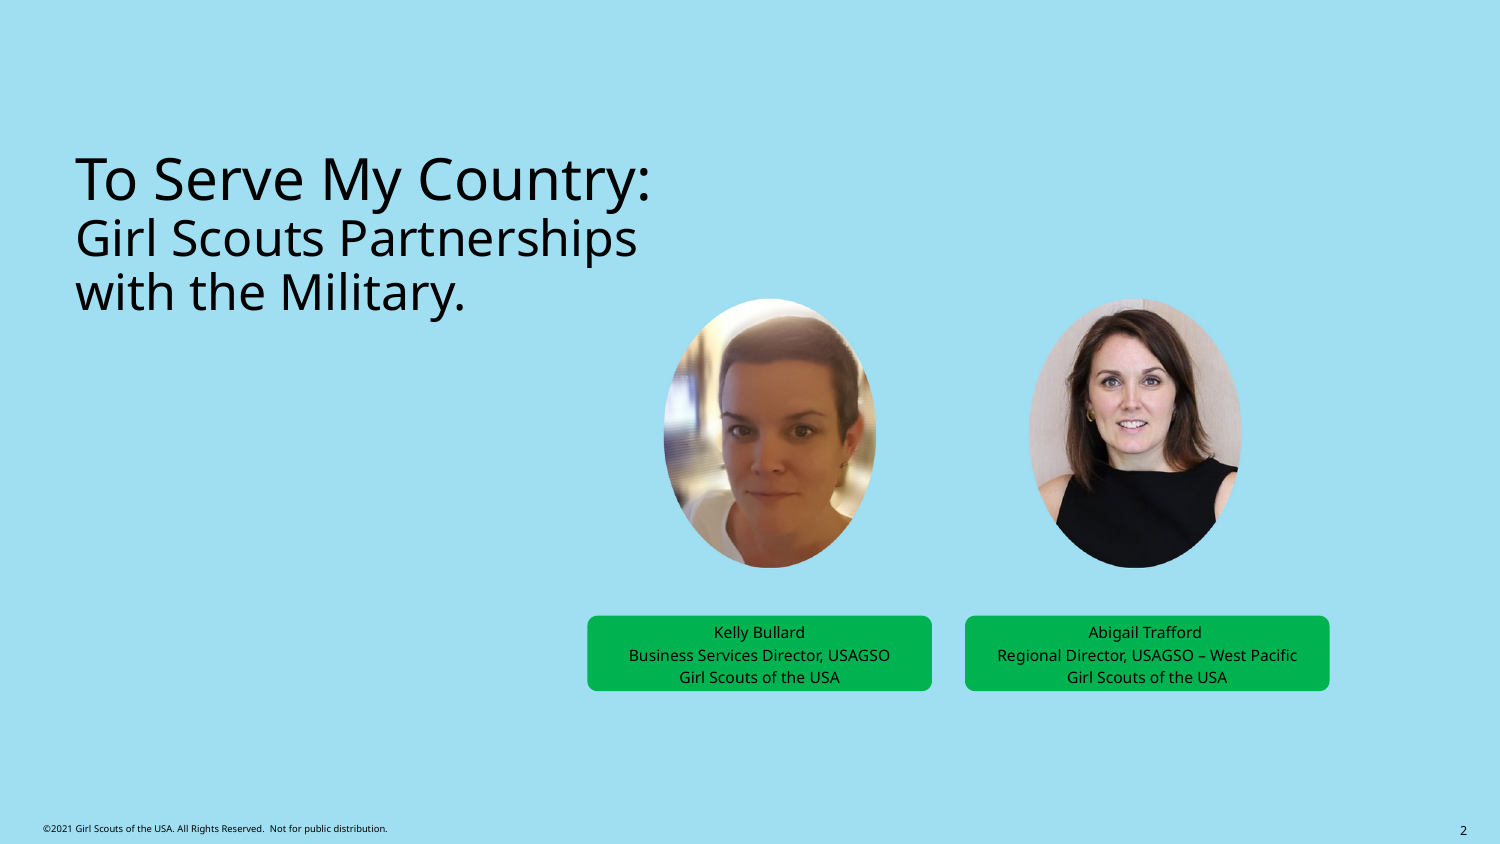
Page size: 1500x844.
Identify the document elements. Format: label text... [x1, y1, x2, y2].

title To Serve My Country: Girl Scouts Partnerships with the Military. [75, 118, 727, 424]
text_box Kelly Bullard Business Services Director, USAGSO Girl Scouts of the USA [586, 614, 933, 693]
text_box Abigail Trafford Regional Director, USAGSO – West Pacific Girl Scouts of the USA [963, 614, 1331, 693]
picture [658, 214, 1253, 639]
footer ©2021 Girl Scouts of the USA. All Rights Reserved. Not for public distribution. [28, 818, 959, 844]
slide_number 2 [1391, 815, 1483, 844]
